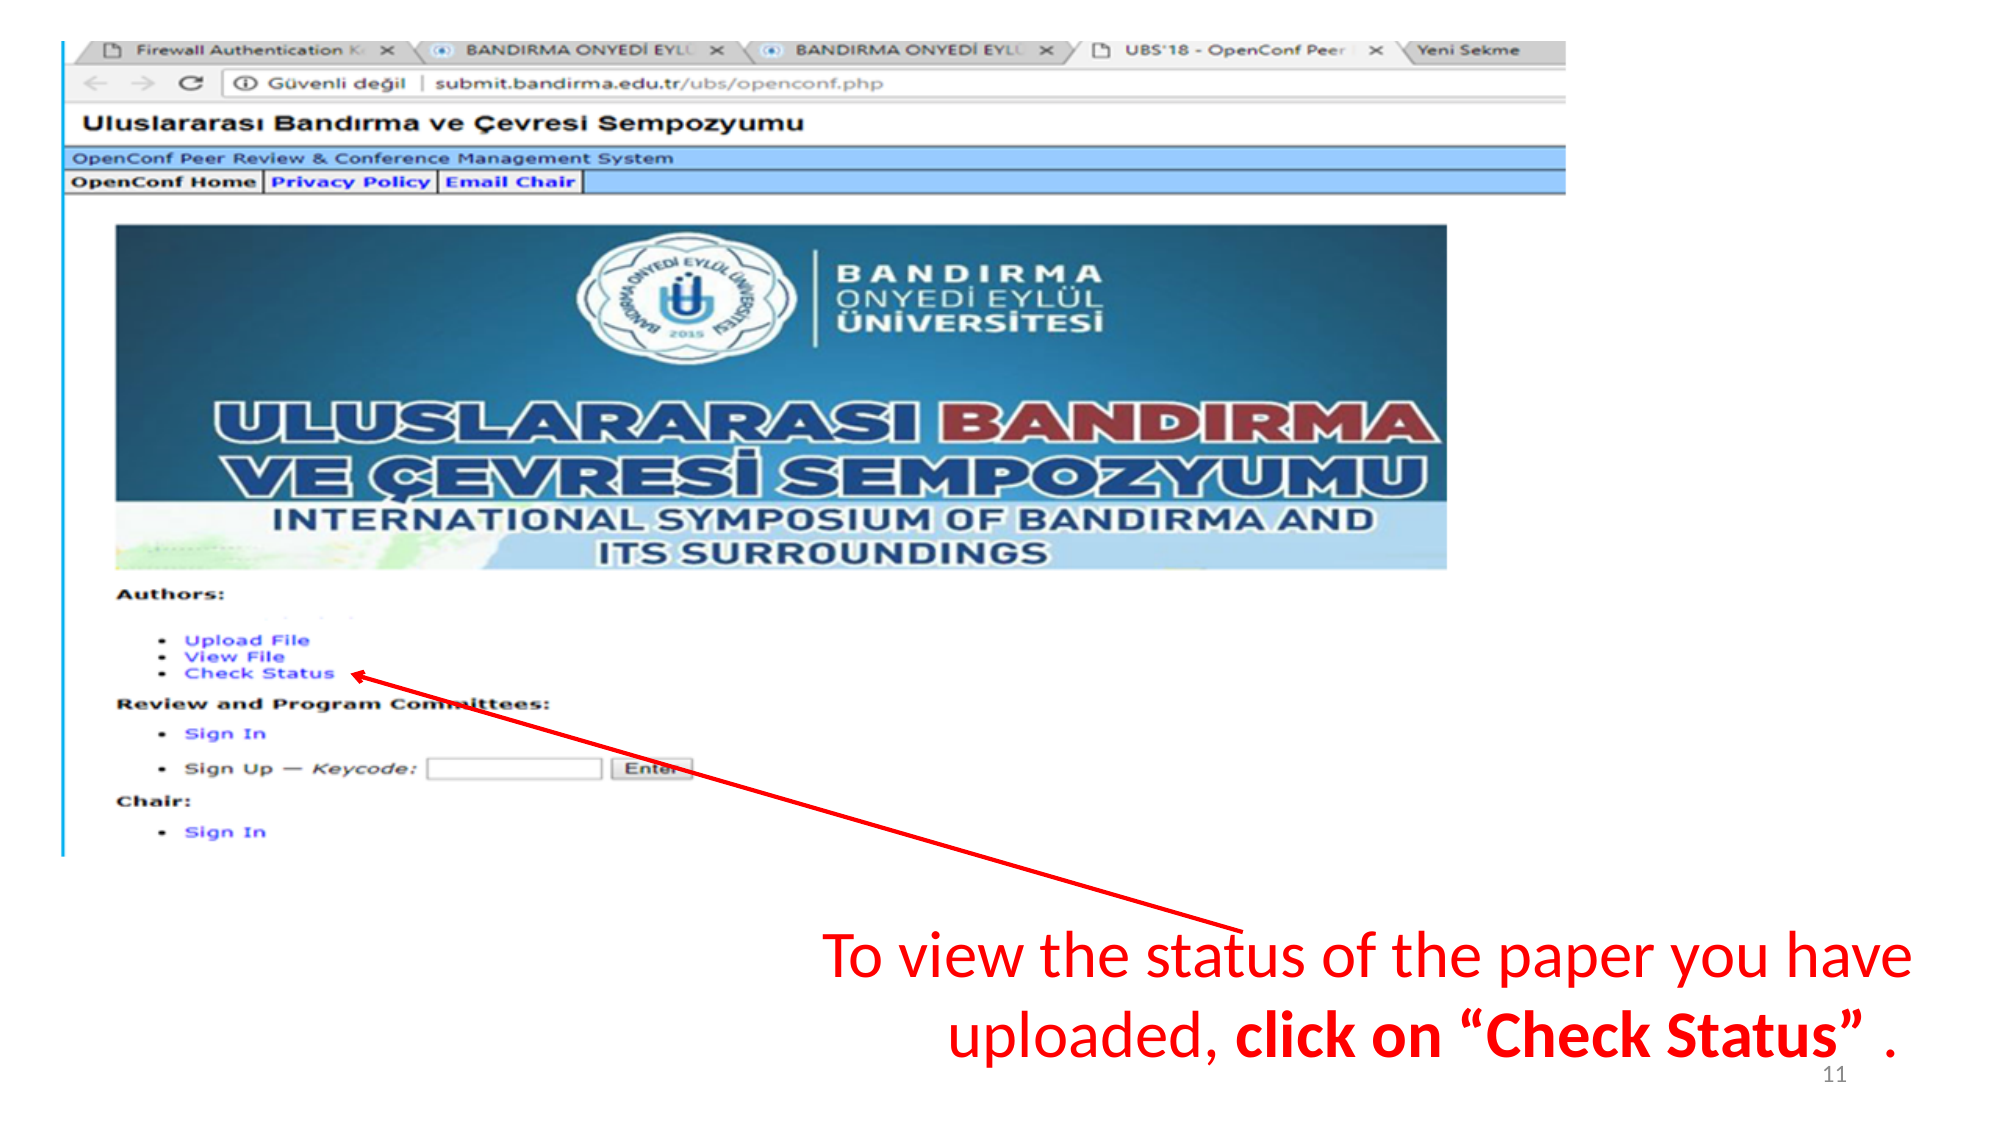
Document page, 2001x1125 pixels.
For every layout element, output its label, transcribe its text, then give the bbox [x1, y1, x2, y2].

text_box To view the status of the paper you have uploaded, click on “Check Status” . [533, 903, 1930, 1079]
slide_number 11 [1412, 1042, 1863, 1103]
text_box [350, 673, 1243, 933]
picture [60, 41, 1613, 882]
